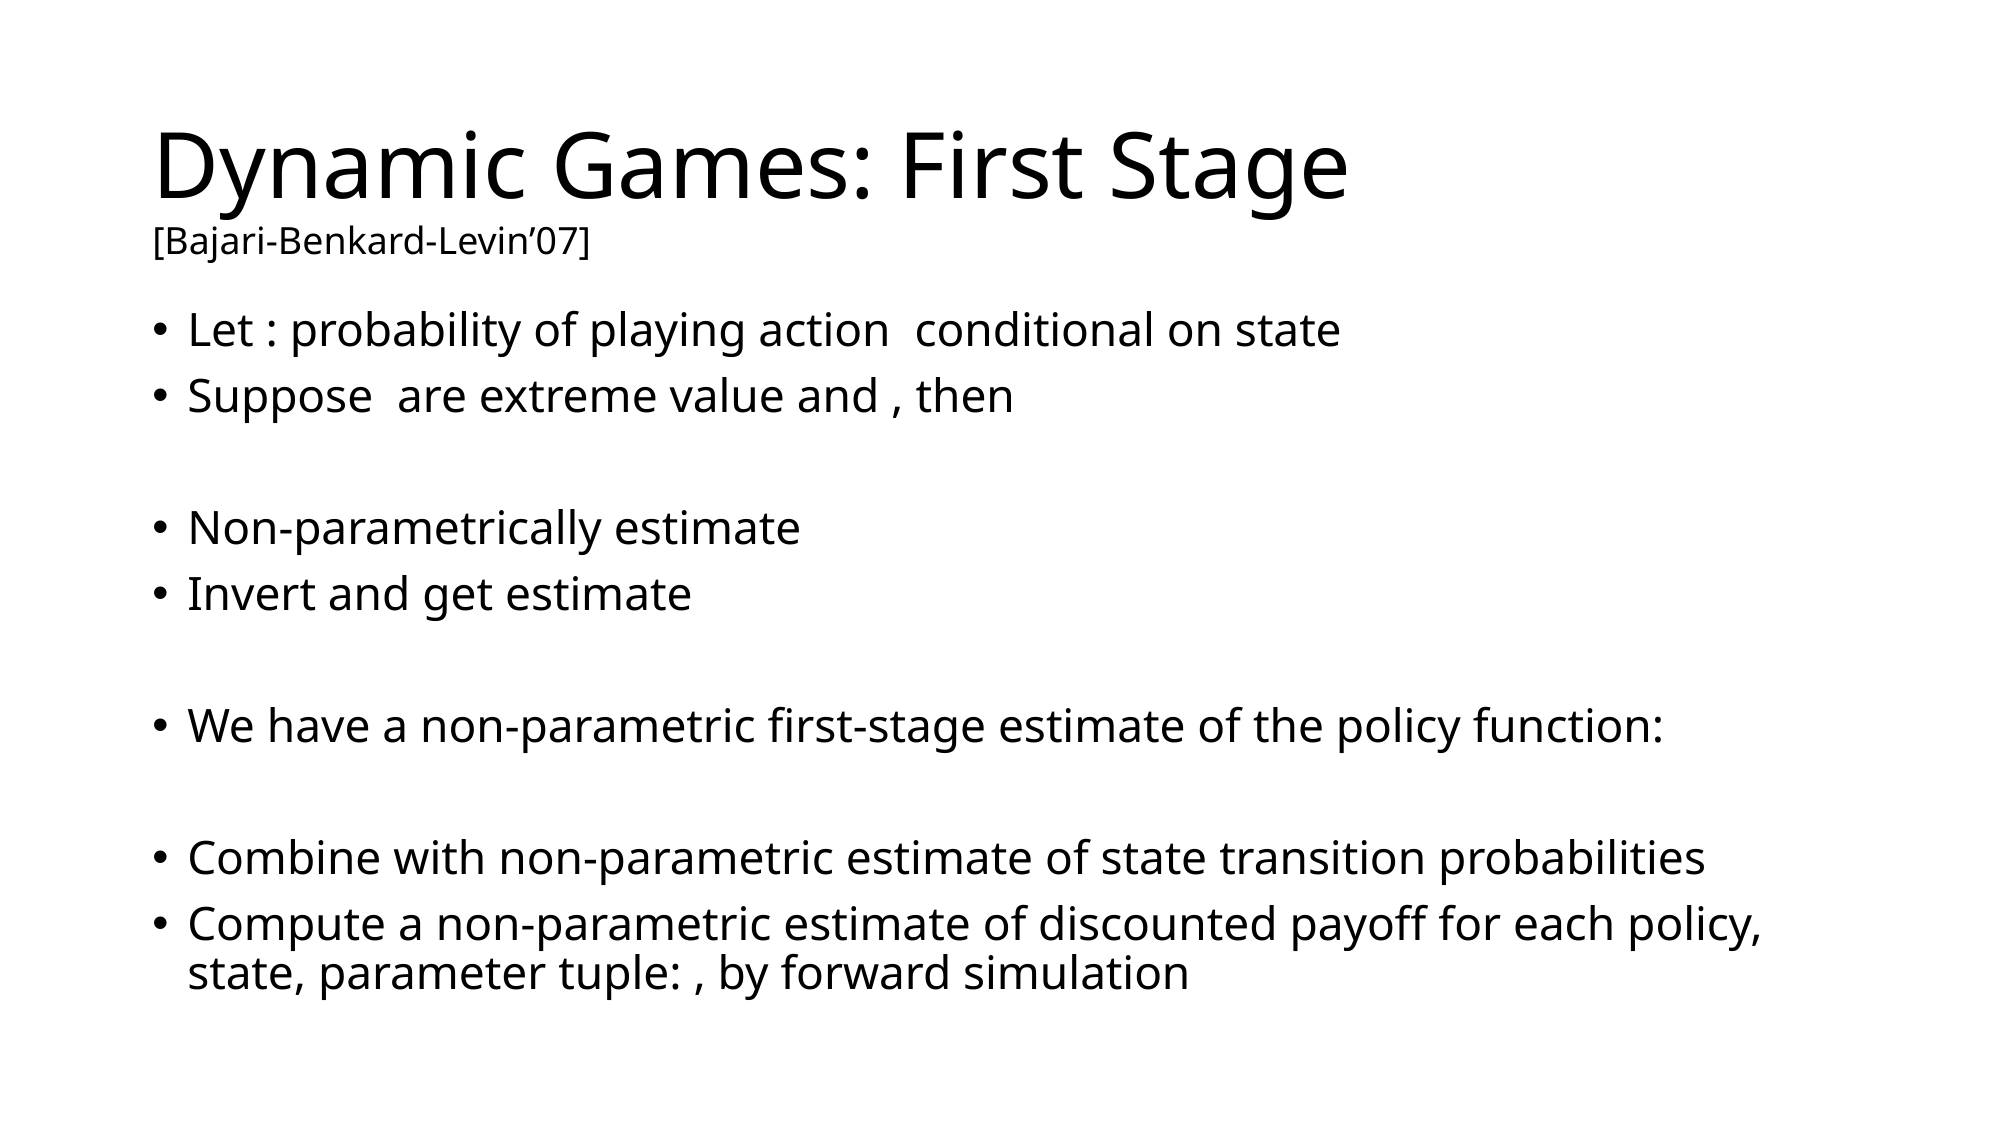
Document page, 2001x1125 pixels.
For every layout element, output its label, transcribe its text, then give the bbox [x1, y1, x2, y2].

text_box [Bajari-Benkard-Levin’07] [137, 209, 1678, 269]
title Dynamic Games: First Stage [137, 59, 1863, 278]
